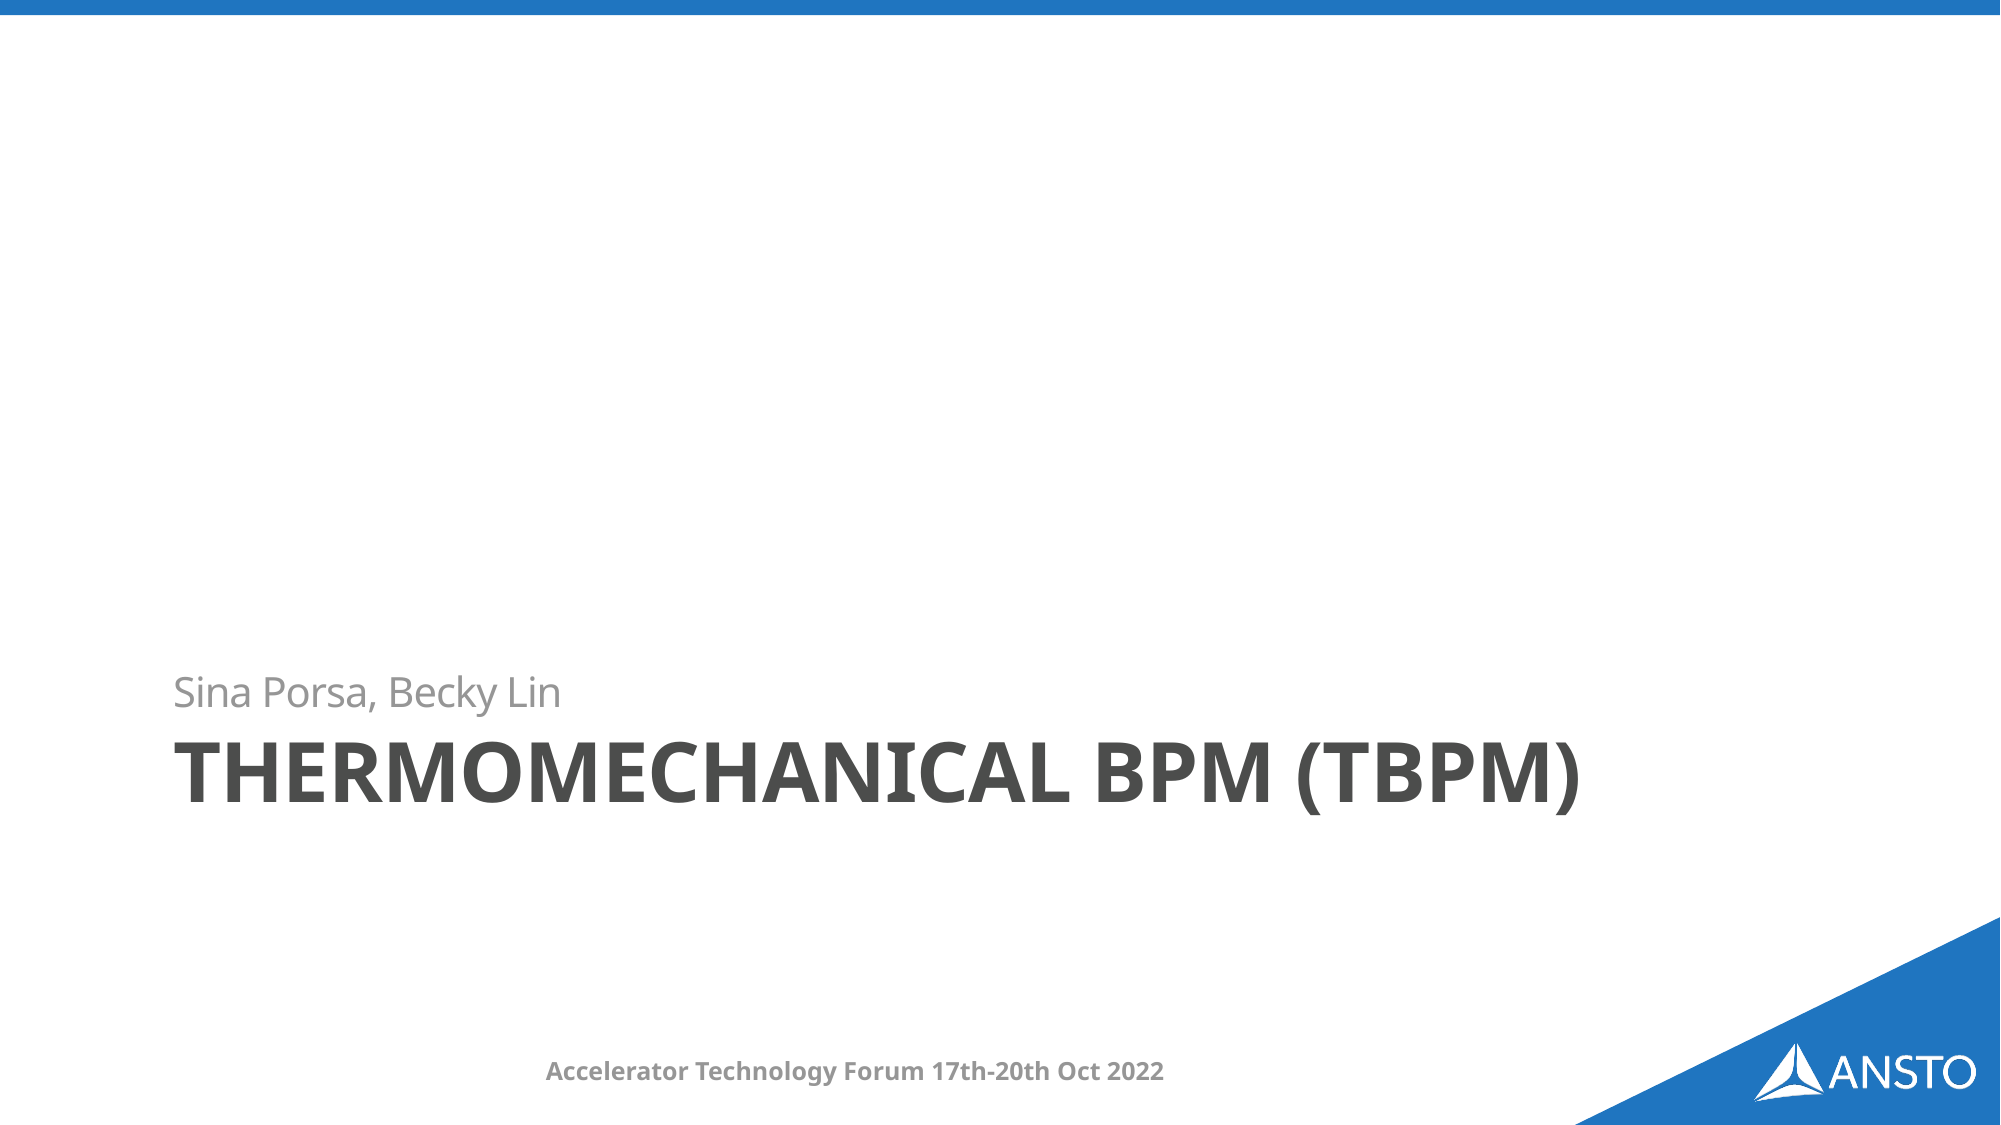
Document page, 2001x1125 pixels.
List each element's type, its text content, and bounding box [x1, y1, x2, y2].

footer Accelerator Technology Forum 17th-20th Oct 2022 [286, 1042, 1425, 1103]
title Thermomechanical BPM (TBPM) [158, 723, 1859, 947]
list Sina Porsa, Becky Lin [158, 476, 1859, 723]
picture [1754, 1043, 1976, 1102]
